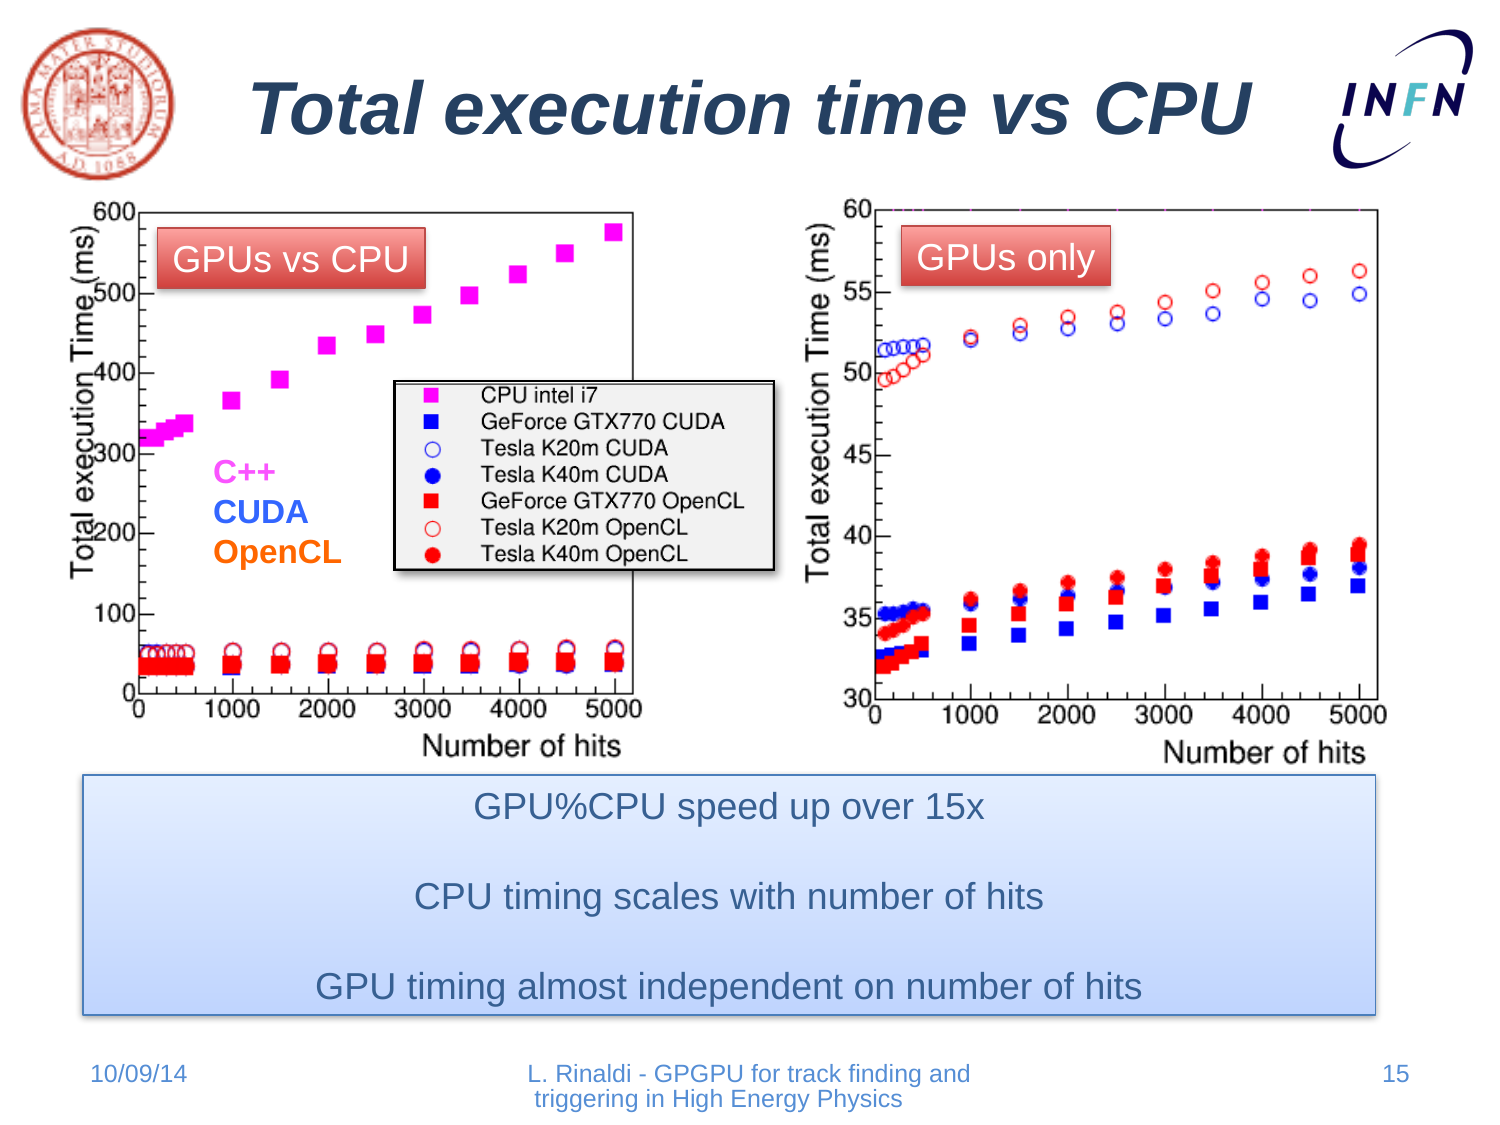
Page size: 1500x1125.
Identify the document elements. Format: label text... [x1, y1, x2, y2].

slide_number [75, 1042, 425, 1103]
picture [798, 0, 1500, 791]
text_box GPU%CPU speed up over 15x CPU timing scales with number of hits GPU timing almost independent on number of hits [82, 774, 1376, 1016]
picture [64, 191, 774, 795]
title Total execution time vs CPU [197, 38, 1303, 170]
slide_number 14 [1074, 1042, 1425, 1103]
footer L. Rinaldi - GPGPU for track finding and triggering in High Energy Physics [512, 1042, 988, 1103]
